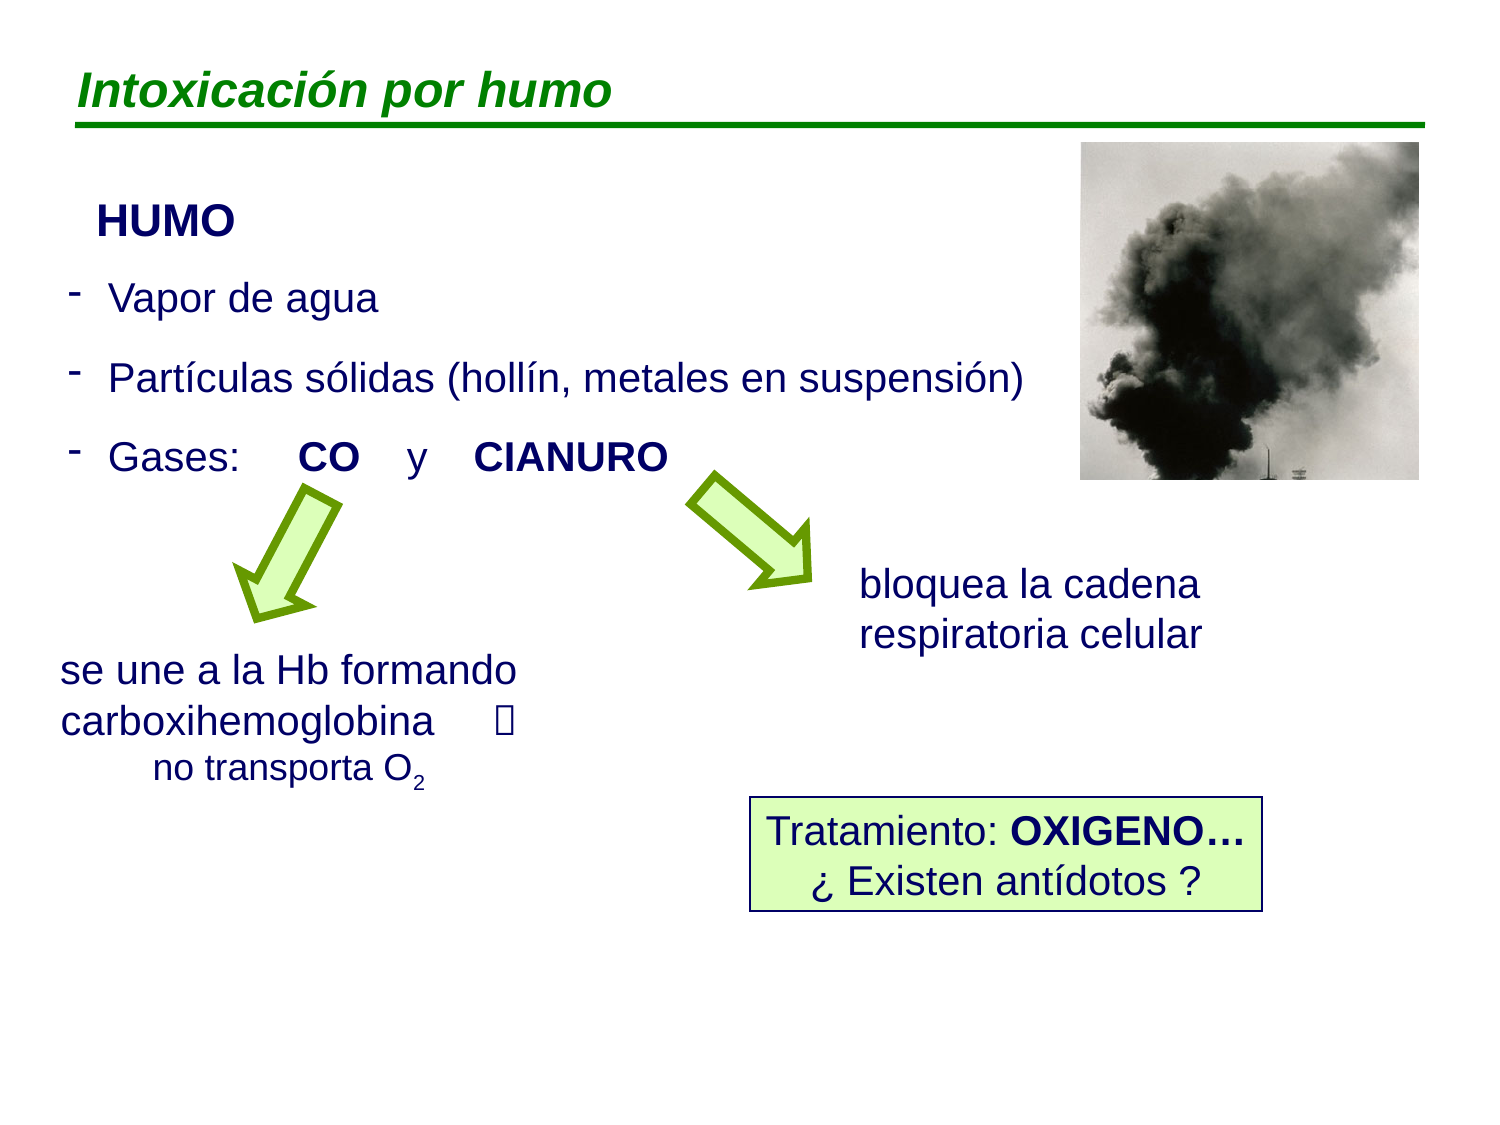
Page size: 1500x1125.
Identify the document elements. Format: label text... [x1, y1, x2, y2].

text_box se une a la Hb formando carboxihemoglobina  no transporta O2 [45, 635, 533, 802]
text_box HUMO [53, 160, 266, 243]
text_box [690, 475, 808, 585]
text_box bloquea la cadena respiratoria celular [844, 549, 1220, 665]
picture [1080, 141, 1419, 480]
text_box [239, 488, 338, 619]
text_box Vapor de agua Partículas sólidas (hollín, metales en suspensión) Gases: CO y CIANURO [53, 243, 1054, 488]
text_box Tratamiento: OXIGENO… ¿ Existen antídotos ? [750, 796, 1263, 912]
text_box Intoxicación por humo [62, 49, 1425, 126]
